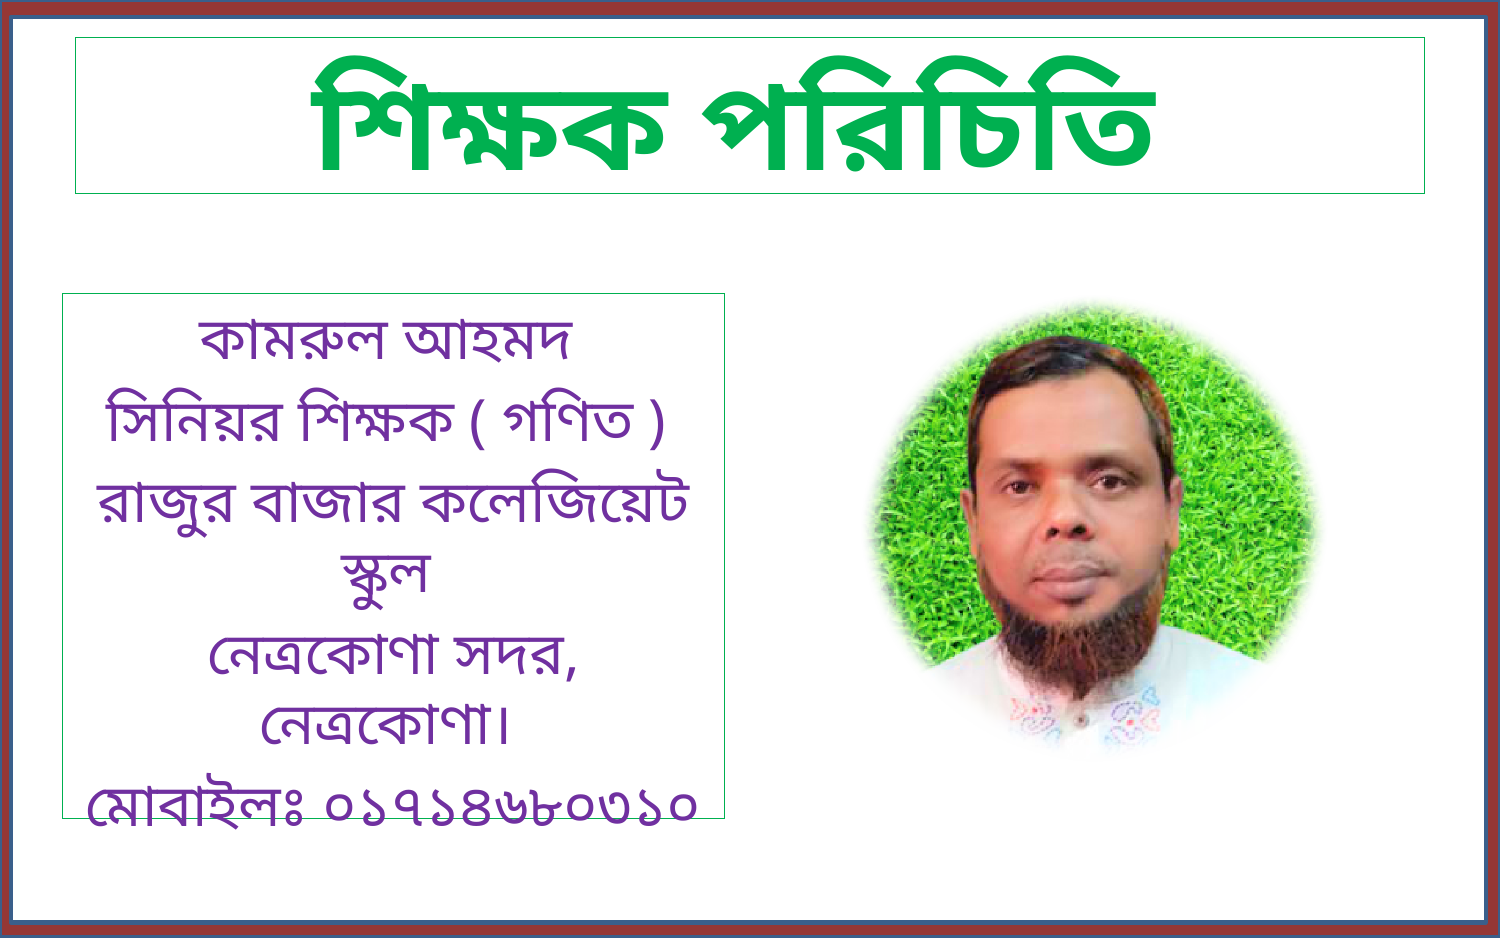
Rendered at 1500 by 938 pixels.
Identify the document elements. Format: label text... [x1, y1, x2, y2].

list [859, 293, 1329, 763]
list কামরুল আহমদ সিনিয়র শিক্ষক ( গণিত ) রাজুর বাজার কলেজিয়েট স্কুল নেত্রকোণা সদর, নেত্রকোণা। মোবাইলঃ ০১৭১৪৬৮০৩১০ [62, 293, 725, 819]
title শিক্ষক পরিচিতি [75, 37, 1425, 194]
